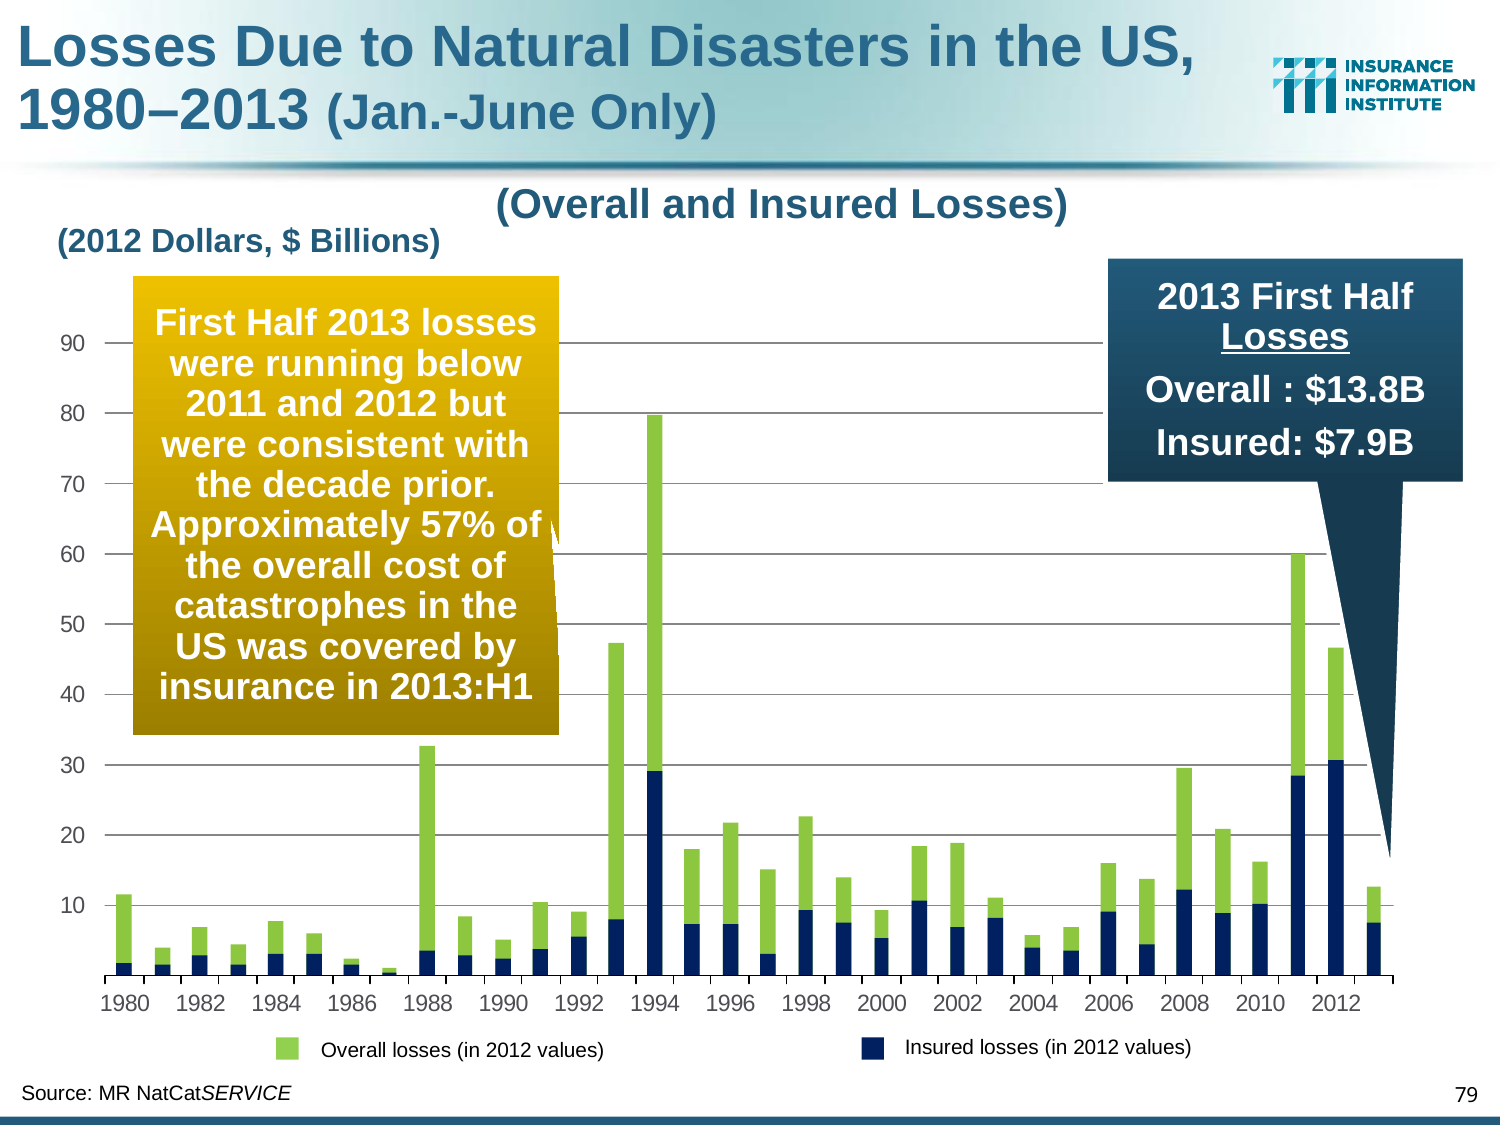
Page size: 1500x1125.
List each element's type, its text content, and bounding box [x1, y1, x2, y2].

text_box Source: MR NatCatSERVICE [6, 1047, 482, 1113]
text_box (2012 Dollars, $ Billions) [57, 223, 1458, 256]
picture [0, 235, 1411, 1036]
text_box 79 [1380, 1074, 1493, 1118]
picture [0, 0, 1500, 189]
title Losses Due to Natural Disasters in the US, 1980–2013 (Jan.-June Only) [9, 19, 1309, 139]
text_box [276, 1044, 1220, 1071]
text_box 2013 First Half Losses Overall : $13.8B Insured: $7.9B [1416, 256, 1466, 484]
text_box (Overall and Insured Losses) [82, 182, 1482, 228]
